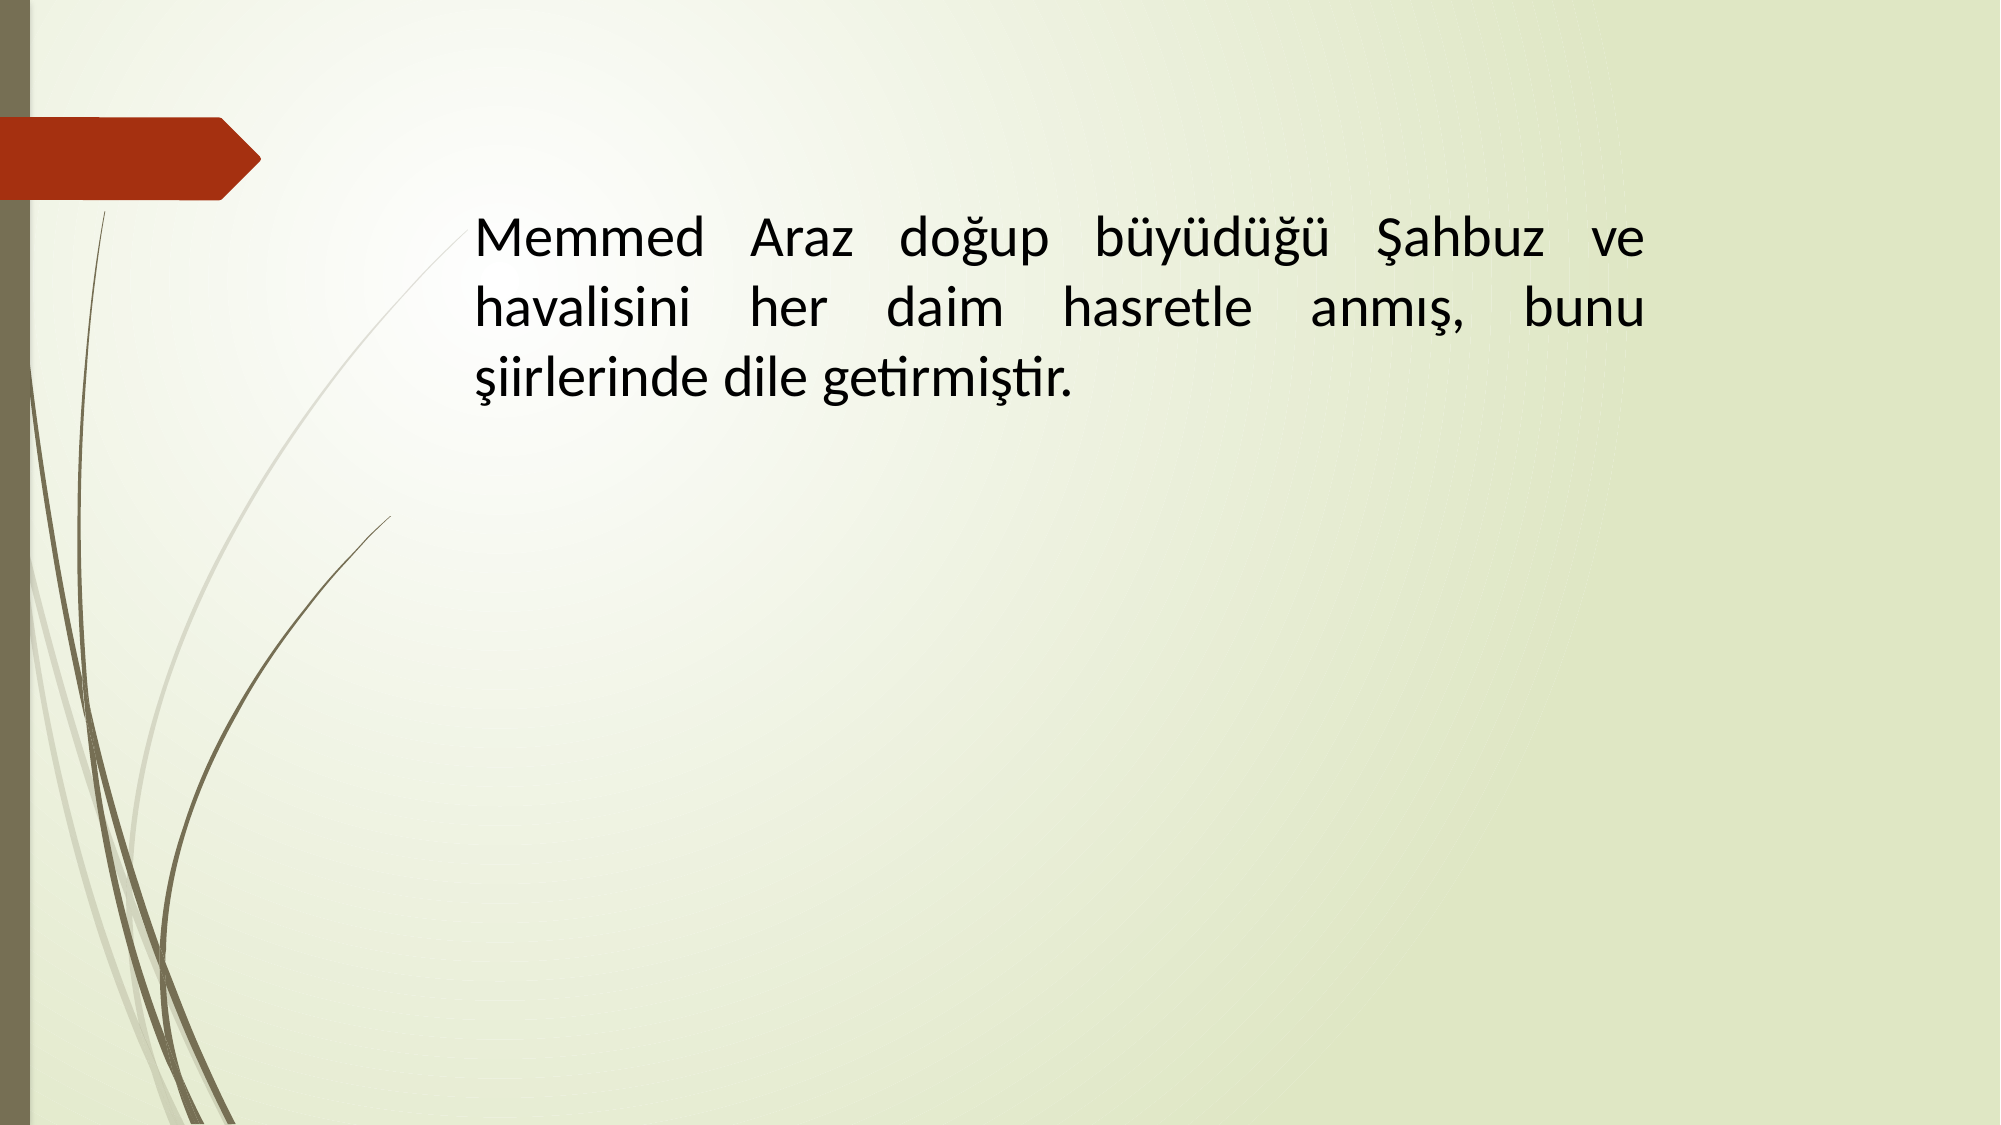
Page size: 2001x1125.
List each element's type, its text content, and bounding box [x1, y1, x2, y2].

text_box Memmed Araz doğup büyüdüğü Şahbuz ve havalisini her daim hasretle anmış, bunu şiirlerinde dile getirmiştir. [459, 191, 1661, 416]
